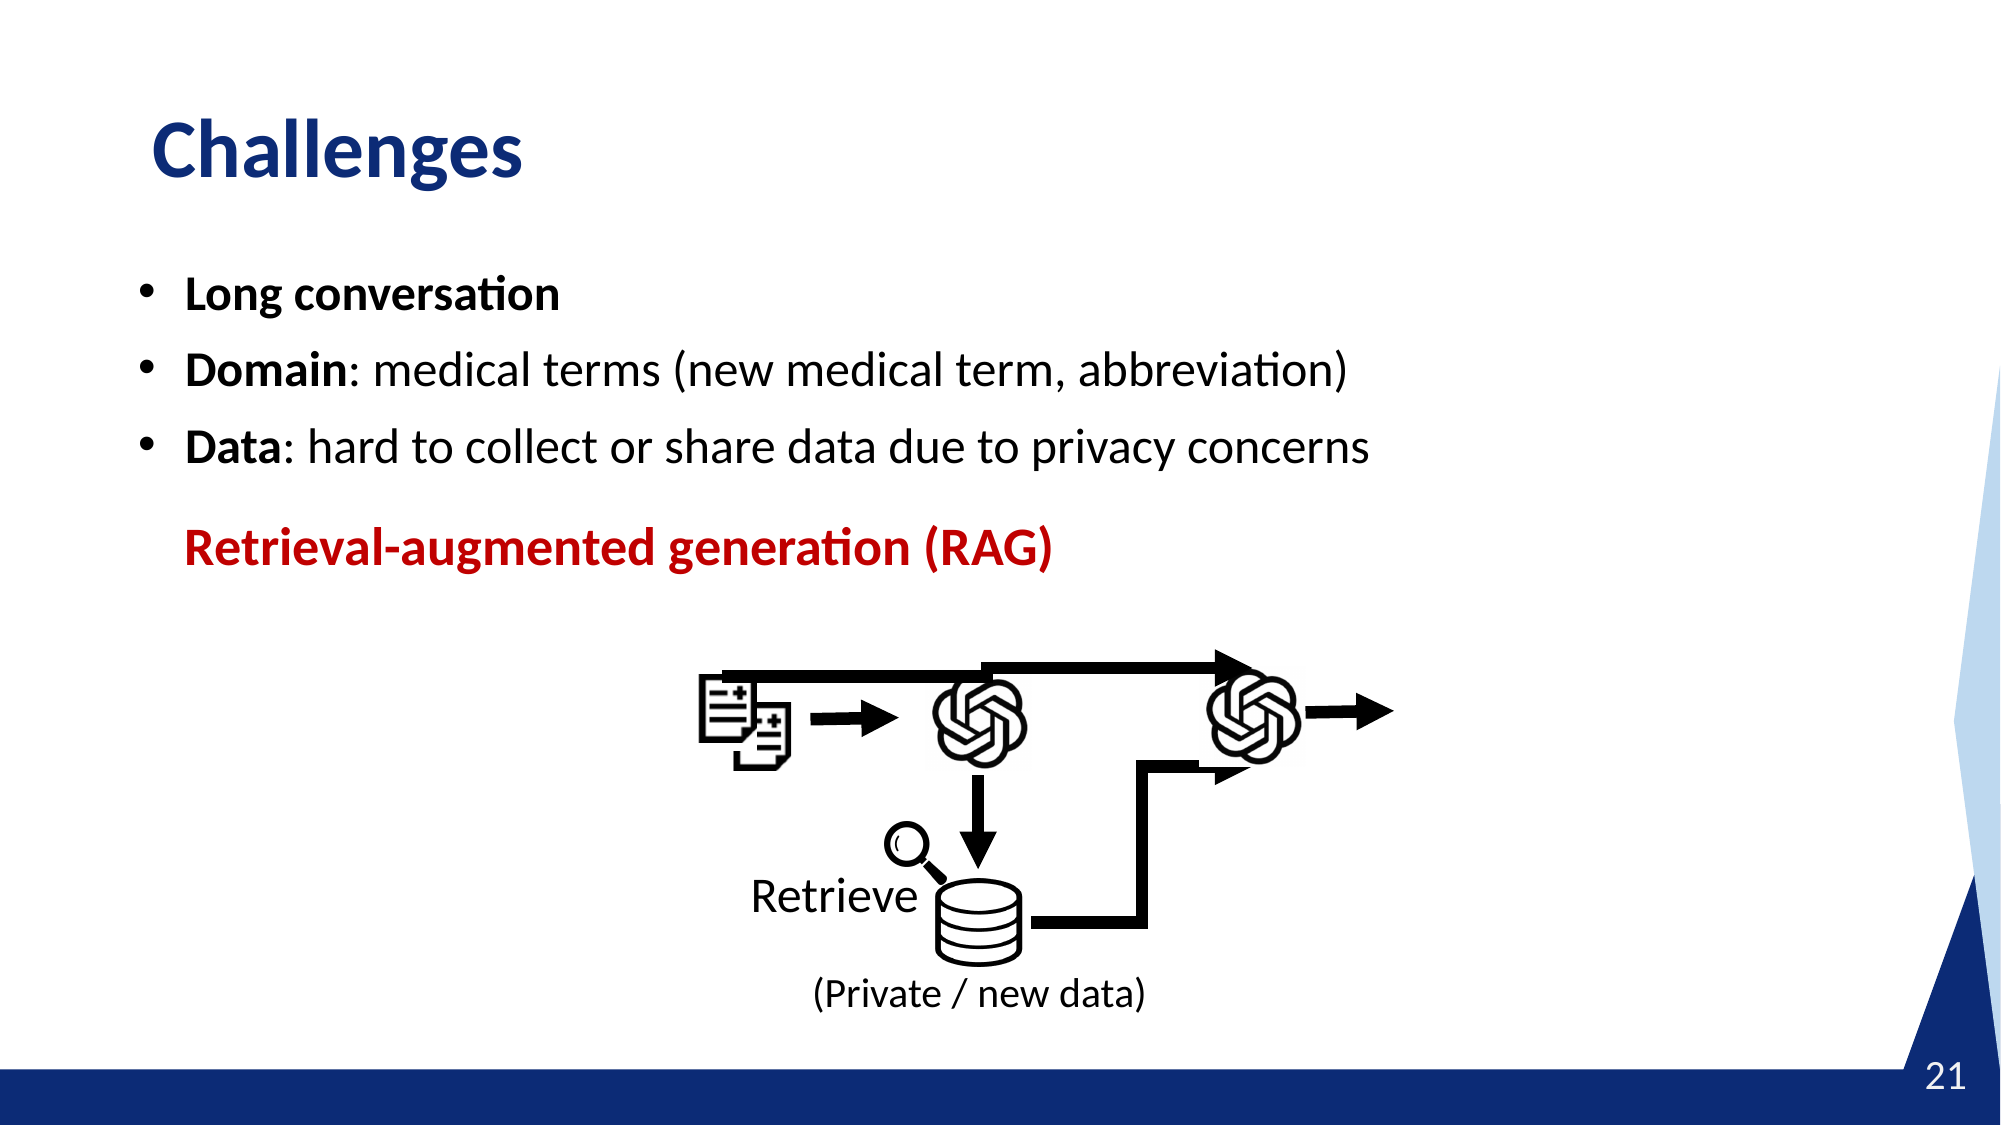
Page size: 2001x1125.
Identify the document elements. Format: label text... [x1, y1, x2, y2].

text_box Domain: medical terms (new medical term, abbreviation) [123, 329, 1740, 404]
slide_number 21 [1532, 1042, 1983, 1103]
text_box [170, 504, 1620, 1024]
text_box Long conversation [123, 252, 1667, 328]
text_box Data: hard to collect or share data due to privacy concerns [123, 405, 1573, 481]
title Challenges [137, 82, 1863, 219]
